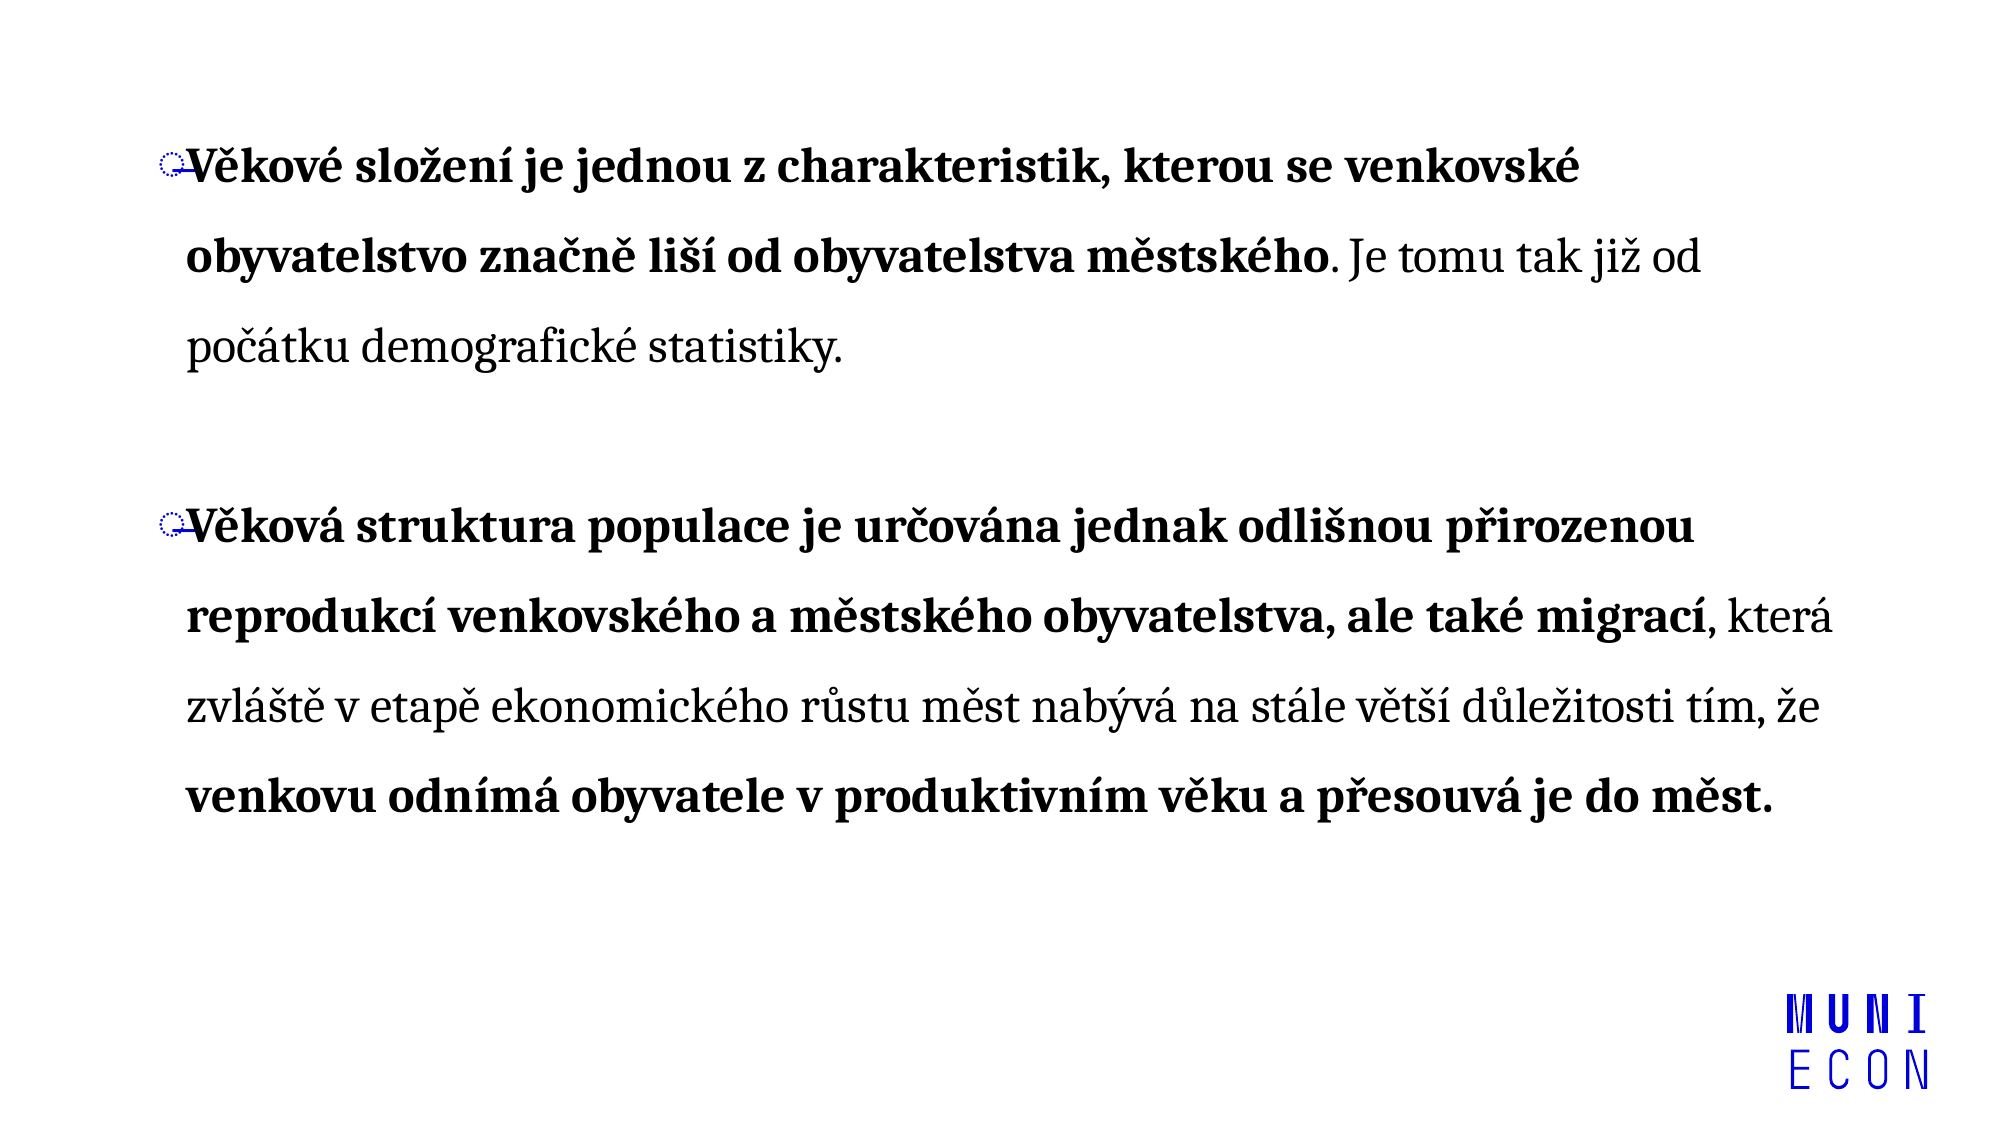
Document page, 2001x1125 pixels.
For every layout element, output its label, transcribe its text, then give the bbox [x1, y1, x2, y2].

list Věkové složení je jednou z charakteristik, kterou se venkovské obyvatelstvo značně liší od obyvatelstva městského. Je tomu tak již od počátku demografické statistiky. Věková struktura populace je určována jednak odlišnou přirozenou reprodukcí venkovského a městského obyvatelstva, ale také migrací, která zvláště v etapě ekonomického růstu měst nabývá na stále větší důležitosti tím, že venkovu odnímá obyvatele v produktivním věku a přesouvá je do měst. [145, 42, 1860, 1071]
